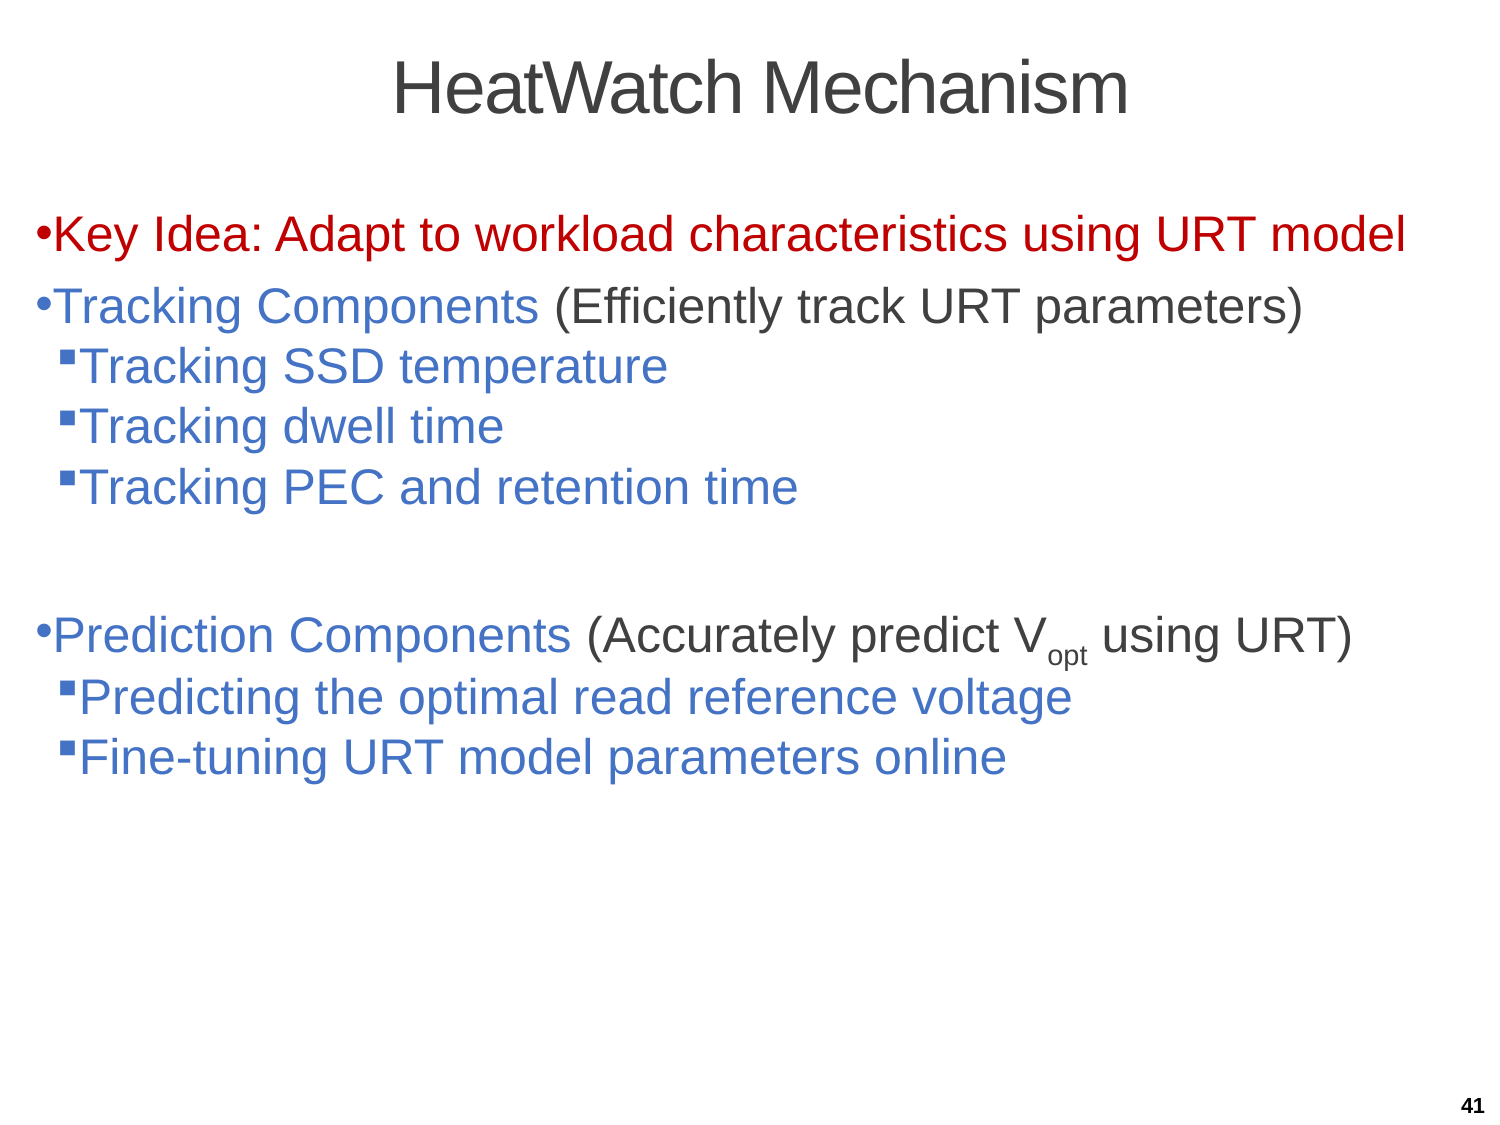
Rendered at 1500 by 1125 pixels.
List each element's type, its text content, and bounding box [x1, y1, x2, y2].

slide_number 41 [1343, 1068, 1500, 1125]
title HeatWatch Mechanism [0, 0, 1500, 179]
list Key Idea: Adapt to workload characteristics using URT model Tracking Components (Efficiently track URT parameters) Tracking SSD temperature Tracking dwell time Tracking PEC and retention time Prediction Components (Accurately predict Vopt using URT) Predicting the optimal read reference voltage Fine-tuning URT model parameters online [20, 203, 1480, 1061]
